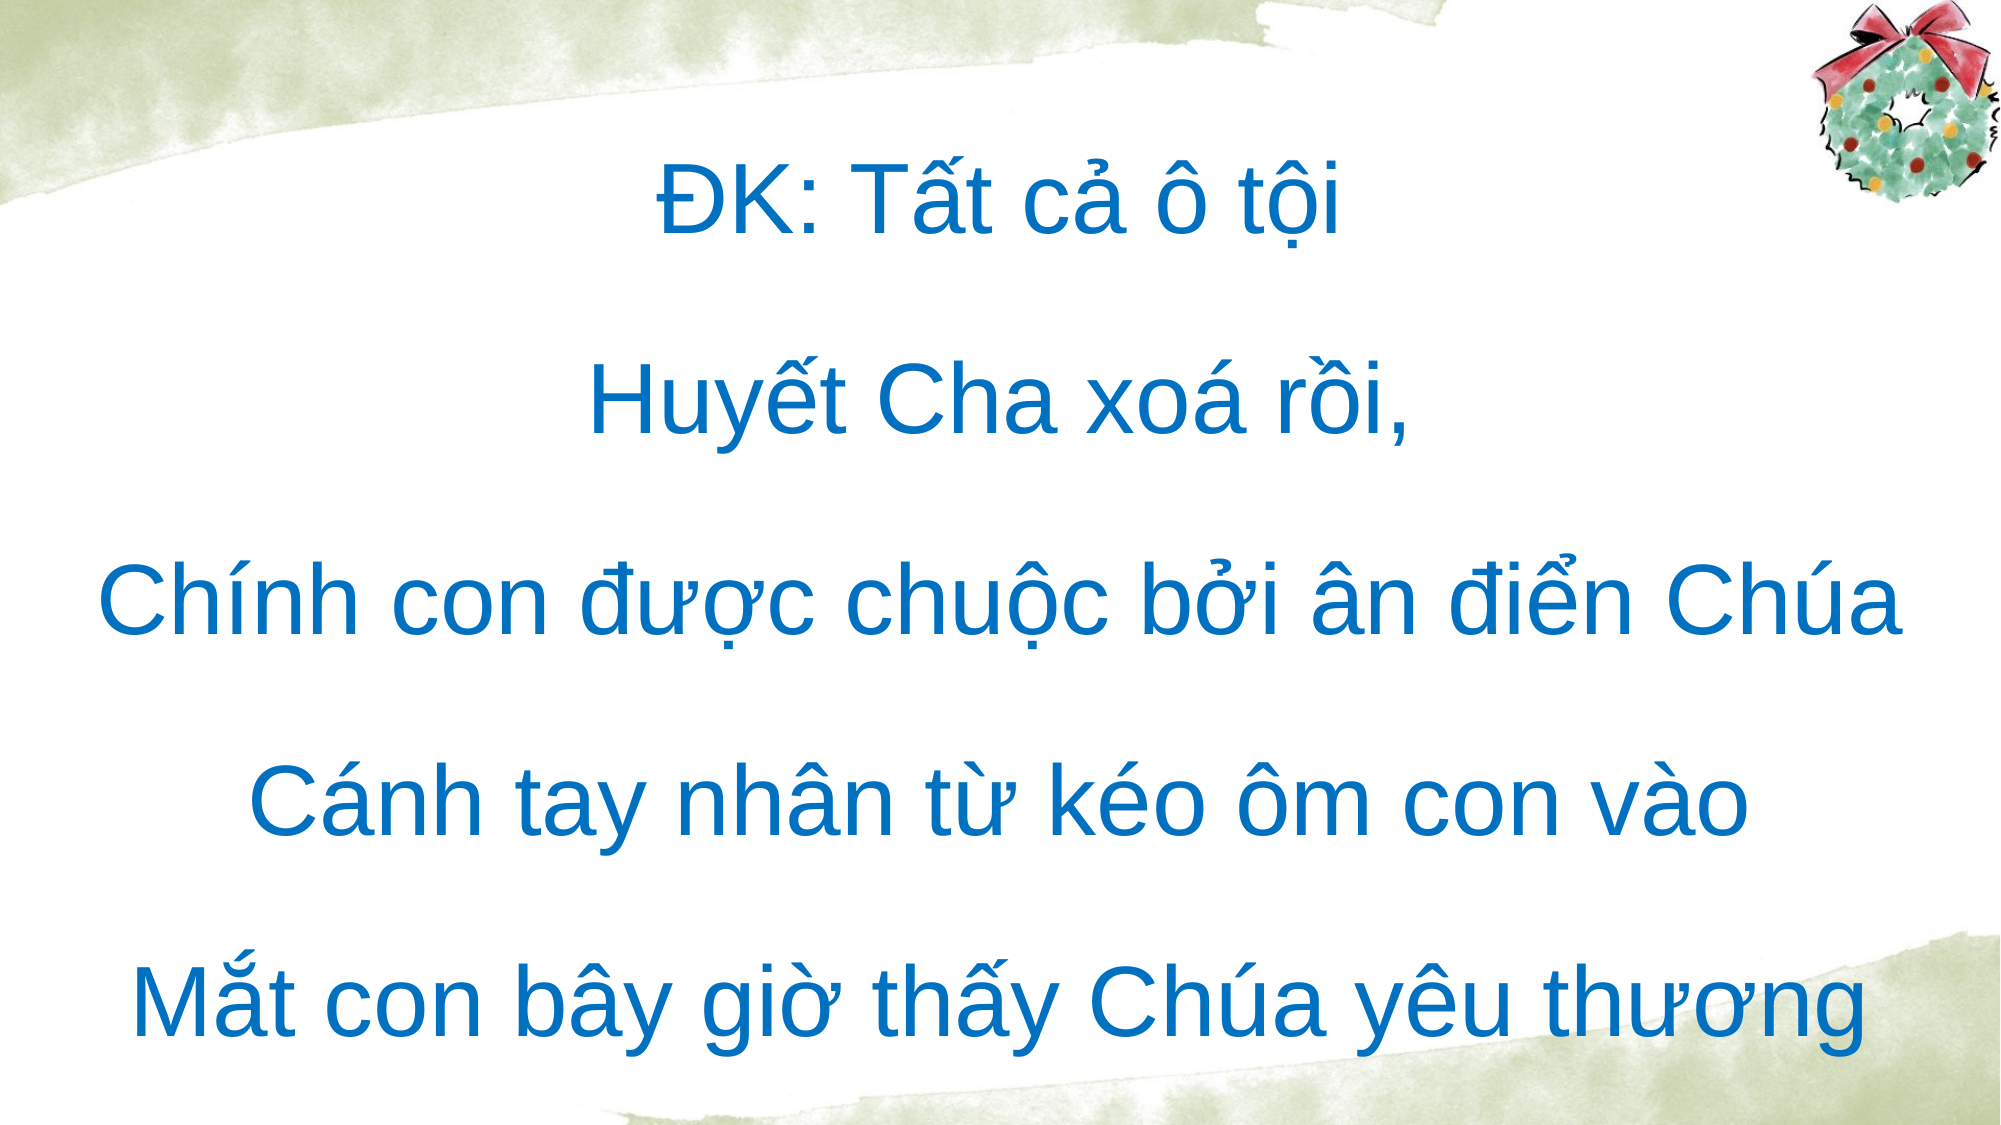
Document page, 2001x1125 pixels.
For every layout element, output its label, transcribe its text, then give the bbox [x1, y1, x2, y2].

list ĐK: Tất cả ô tội Huyết Cha xoá rồi, Chính con được chuộc bởi ân điển Chúa Cánh tay nhân từ kéo ôm con vào Mắt con bây giờ thấy Chúa yêu thương [0, 0, 2000, 1125]
